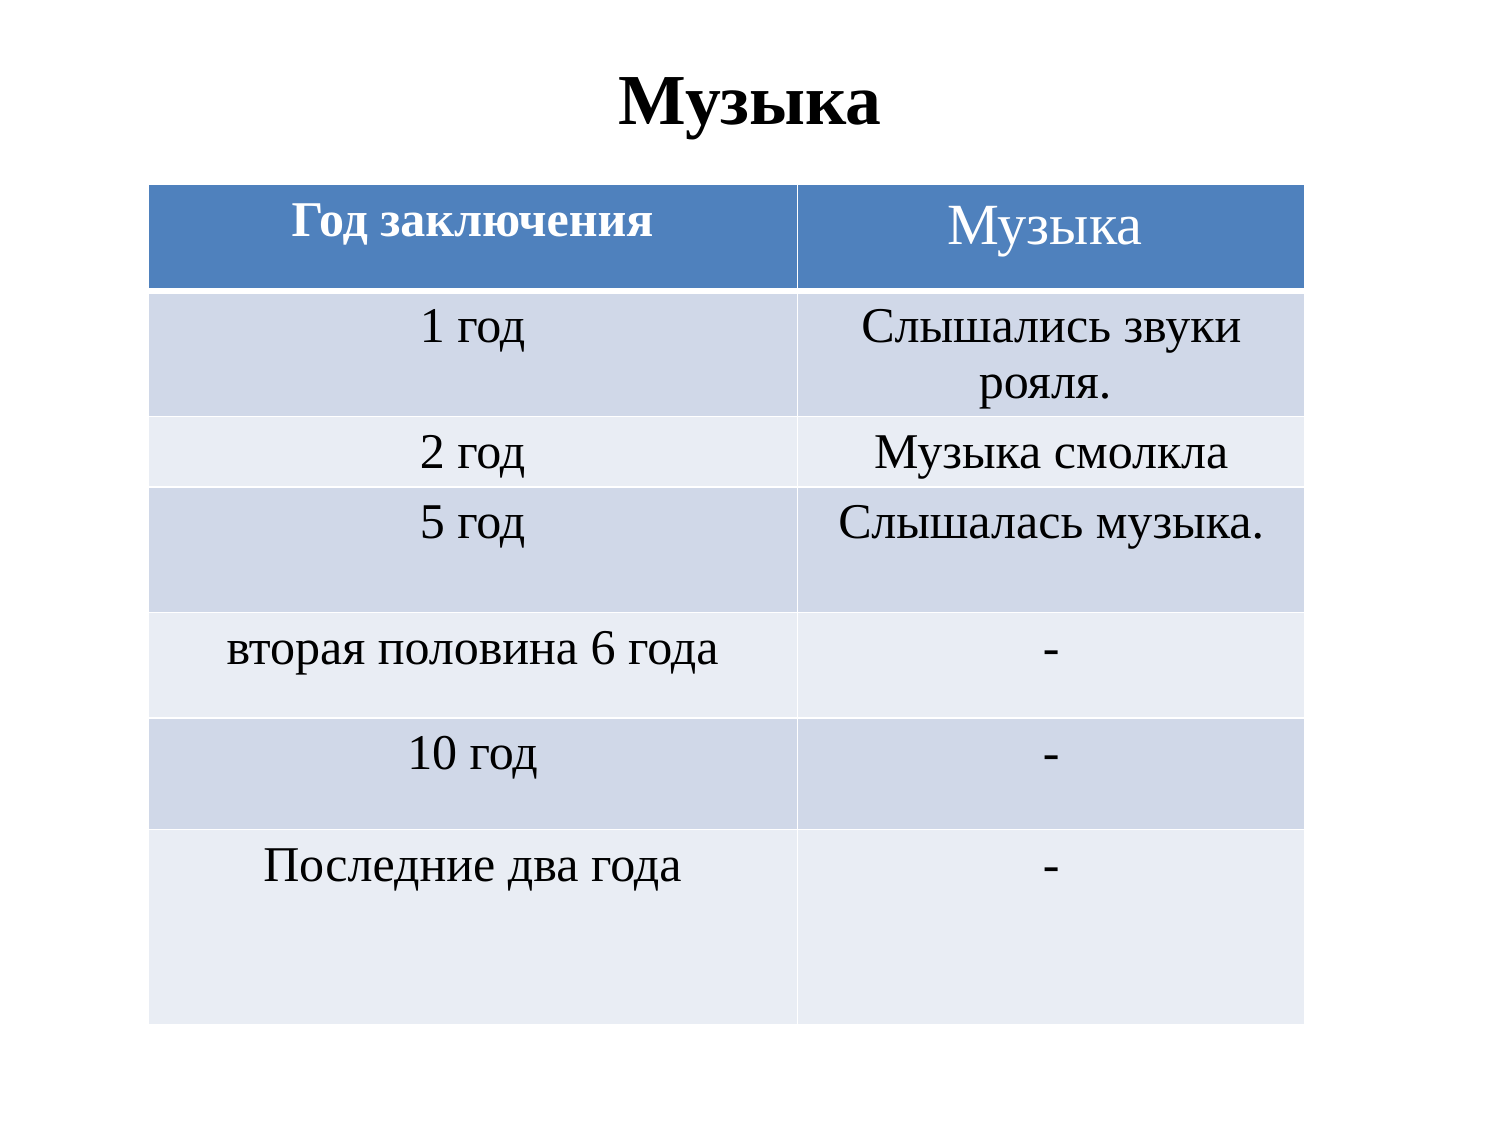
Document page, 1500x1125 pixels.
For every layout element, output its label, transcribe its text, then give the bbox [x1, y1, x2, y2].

table_cell 2 год [149, 417, 797, 486]
table_cell 10 год [149, 719, 797, 829]
table_cell Последние два года [149, 830, 797, 1024]
table_cell - [798, 830, 1304, 1024]
table_header Музыка [798, 185, 1304, 288]
table_cell Слышались звуки рояля. [798, 294, 1304, 416]
table_cell вторая половина 6 года [149, 613, 797, 717]
table_cell 5 год [149, 488, 797, 612]
title Музыка [75, 45, 1425, 233]
table_cell - [798, 719, 1304, 829]
table_cell - [798, 613, 1304, 717]
table_header Год заключения [149, 185, 797, 288]
table_cell Музыка смолкла [798, 417, 1304, 486]
table_cell 1 год [149, 294, 797, 416]
table_cell Слышалась музыка. [798, 488, 1304, 612]
